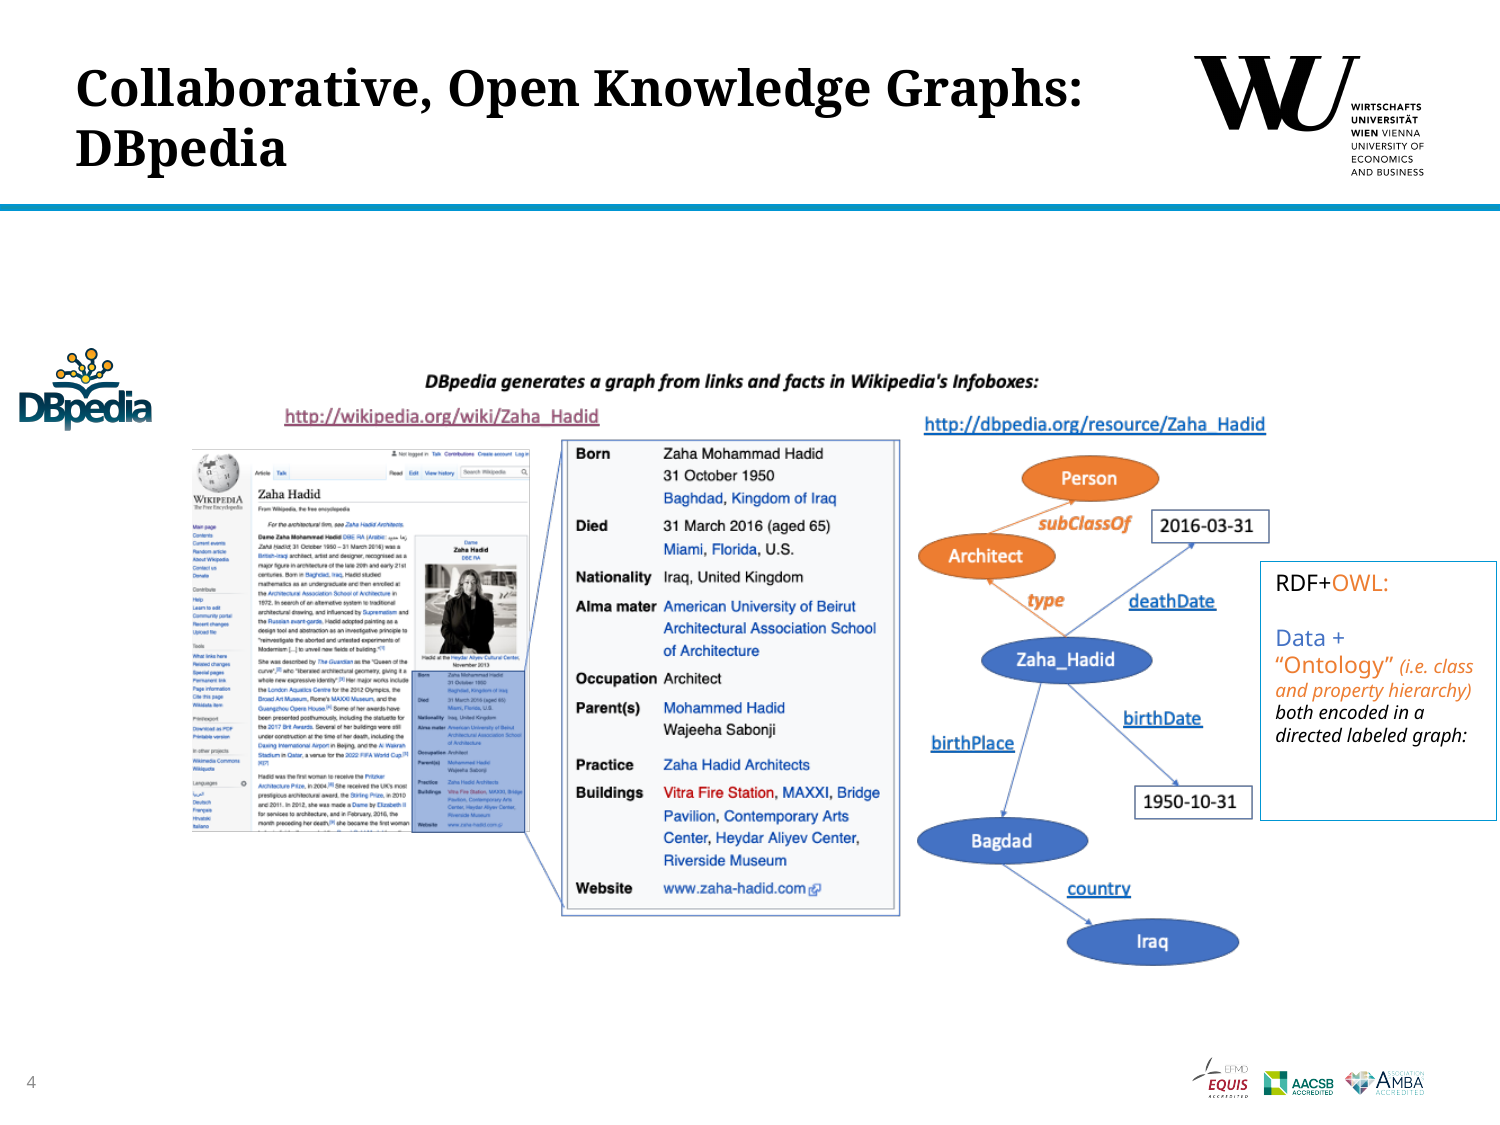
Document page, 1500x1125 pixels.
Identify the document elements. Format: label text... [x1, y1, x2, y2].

picture [192, 362, 1483, 967]
title Collaborative, Open Knowledge Graphs: DBpedia [75, 27, 1167, 206]
picture [1194, 56, 1424, 178]
text_box 4 [26, 1057, 555, 1109]
picture [88, 351, 95, 358]
text_box RDF+OWL: Data + “Ontology” (i.e. class and property hierarchy) both encoded in a directed labeled graph: [1282, 561, 1497, 821]
picture [1192, 1057, 1424, 1098]
picture [18, 348, 153, 432]
picture [1262, 563, 1483, 819]
